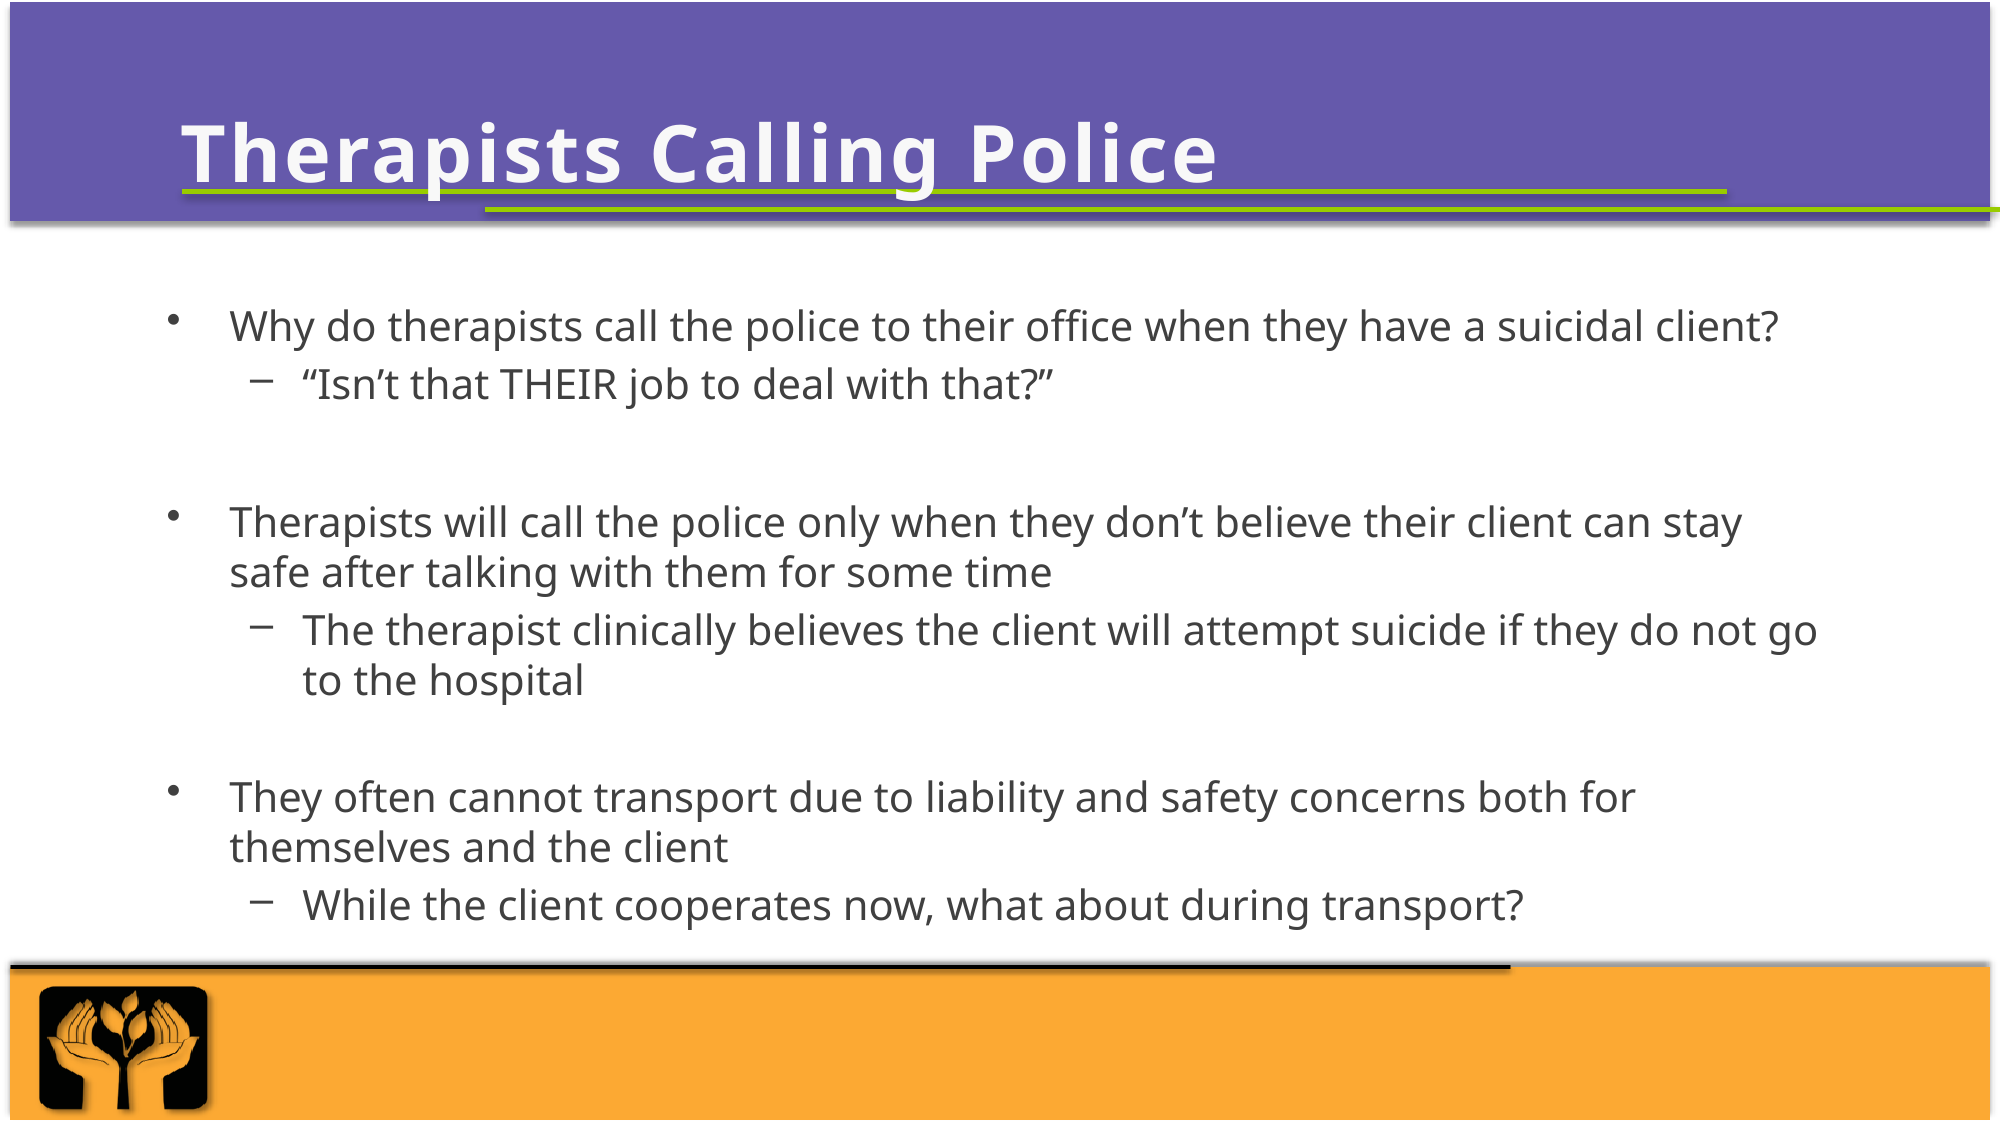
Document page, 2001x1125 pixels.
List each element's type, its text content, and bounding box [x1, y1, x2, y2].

title Therapists Calling Police [163, 56, 1864, 245]
picture [0, 0, 2001, 1125]
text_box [181, 190, 2000, 210]
list Why do therapists call the police to their office when they have a suicidal client? “Isn’t that THEIR job to deal with that?” Therapists will call the police only when they don’t believe their client can stay safe after talking with them for some time The therapist clinically believes the client will attempt suicide if they do not go to the hospital They often cannot transport due to liability and safety concerns both for themselves and the client While the client cooperates now, what about during transport? [149, 290, 1851, 966]
